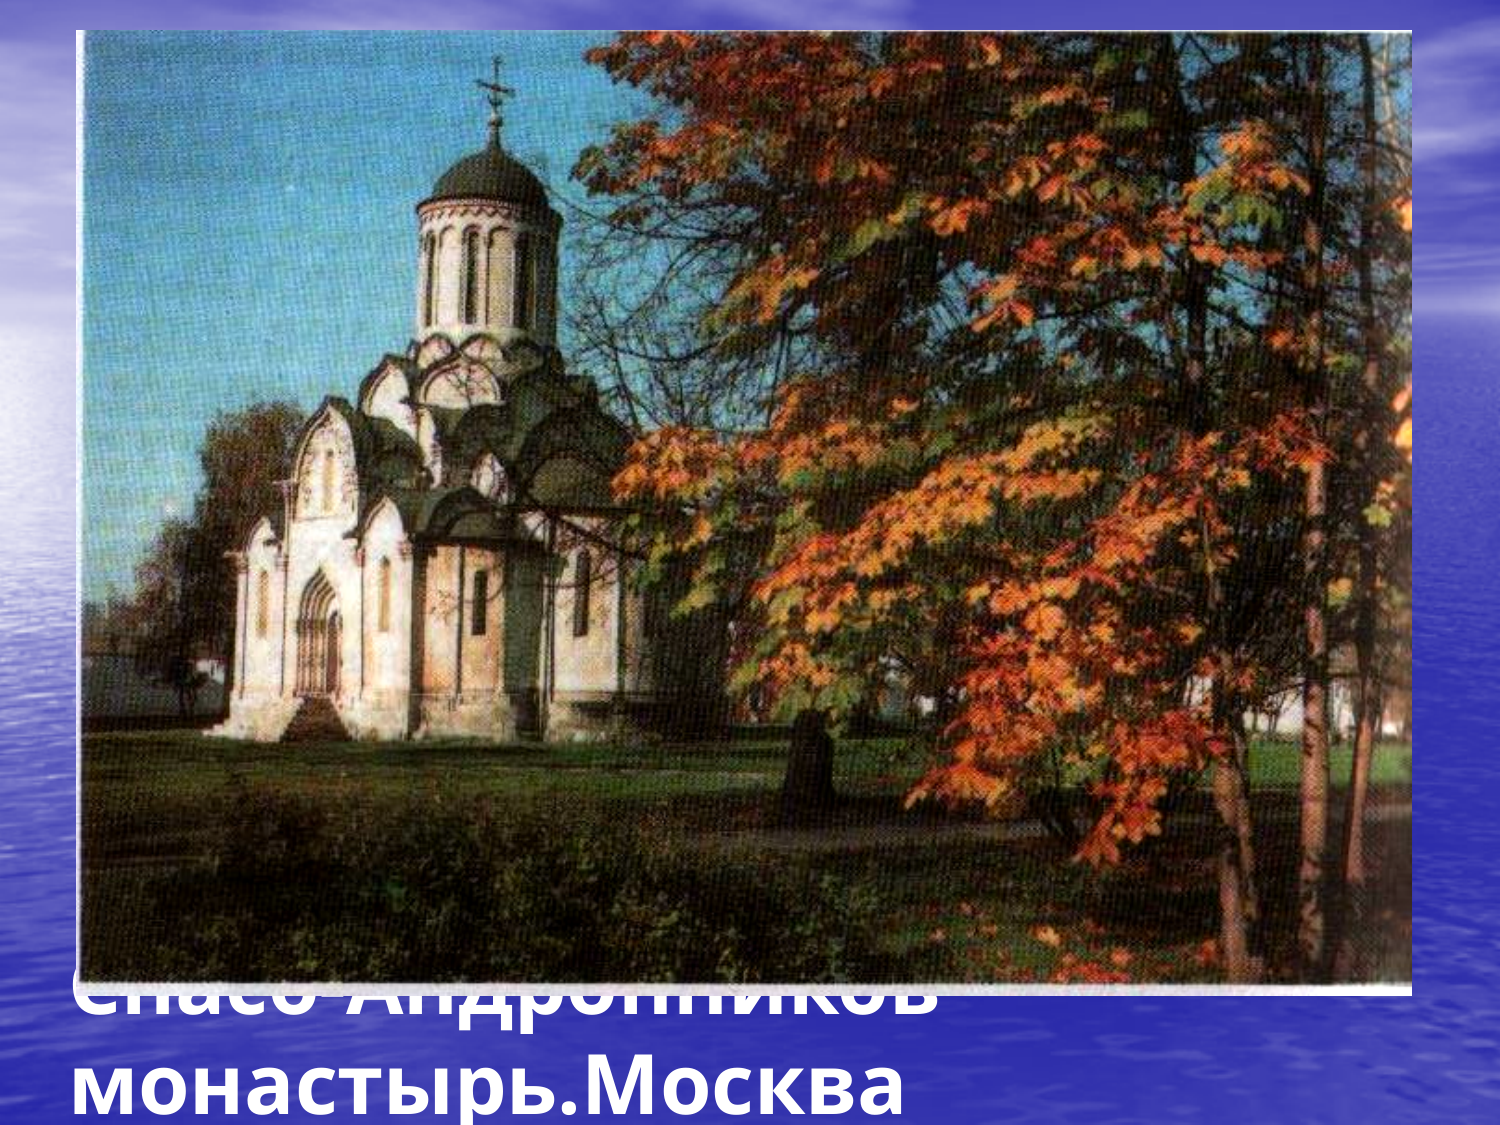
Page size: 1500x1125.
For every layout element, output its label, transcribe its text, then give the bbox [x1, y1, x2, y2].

title Спасо-Андронников монастырь.Москва [52, 937, 1404, 1125]
picture [76, 30, 1412, 996]
